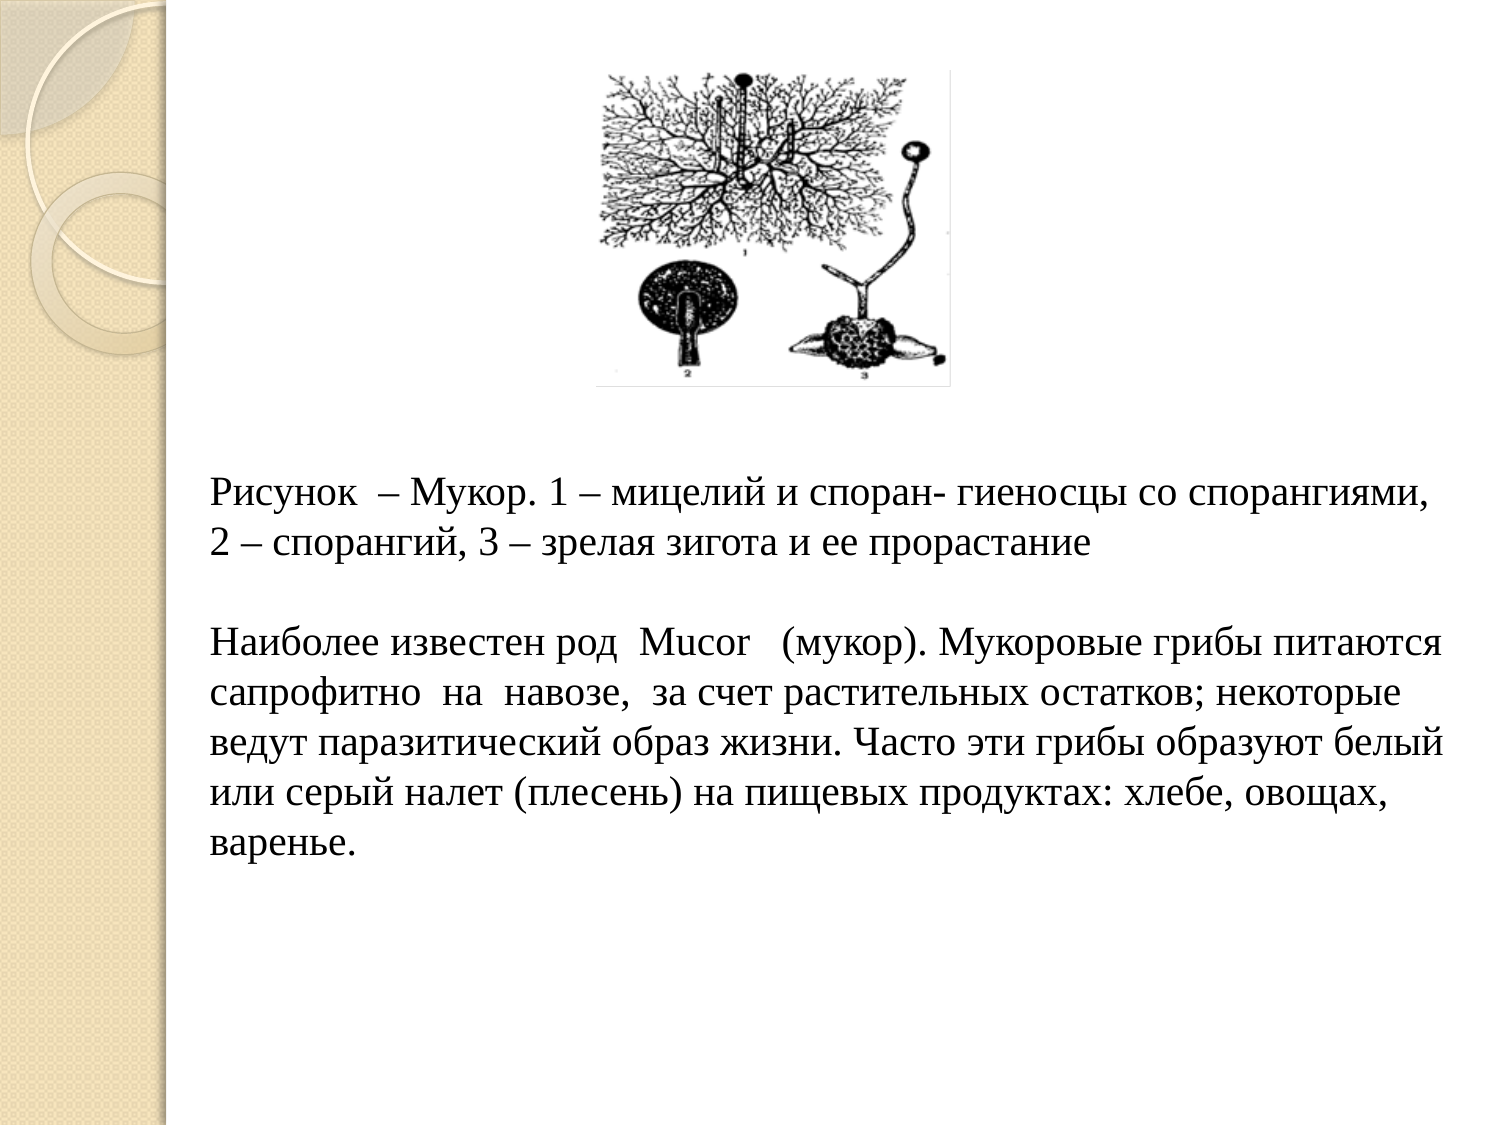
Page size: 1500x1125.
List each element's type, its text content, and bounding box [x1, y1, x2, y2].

text_box Рисунок – Мукор. 1 – мицелий и споран- гиеносцы со спорангиями, 2 – спорангий, 3 – зрелая зигота и ее прорастание Наиболее известен род Mucor (мукор). Мукоровые грибы питаются сапрофитно на навозе, за счет растительных остатков; некоторые ведут паразитический образ жизни. Часто эти грибы образуют белый или серый налет (плесень) на пищевых продуктах: хлебе, овощах, варенье. [194, 456, 1471, 872]
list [596, 70, 952, 390]
